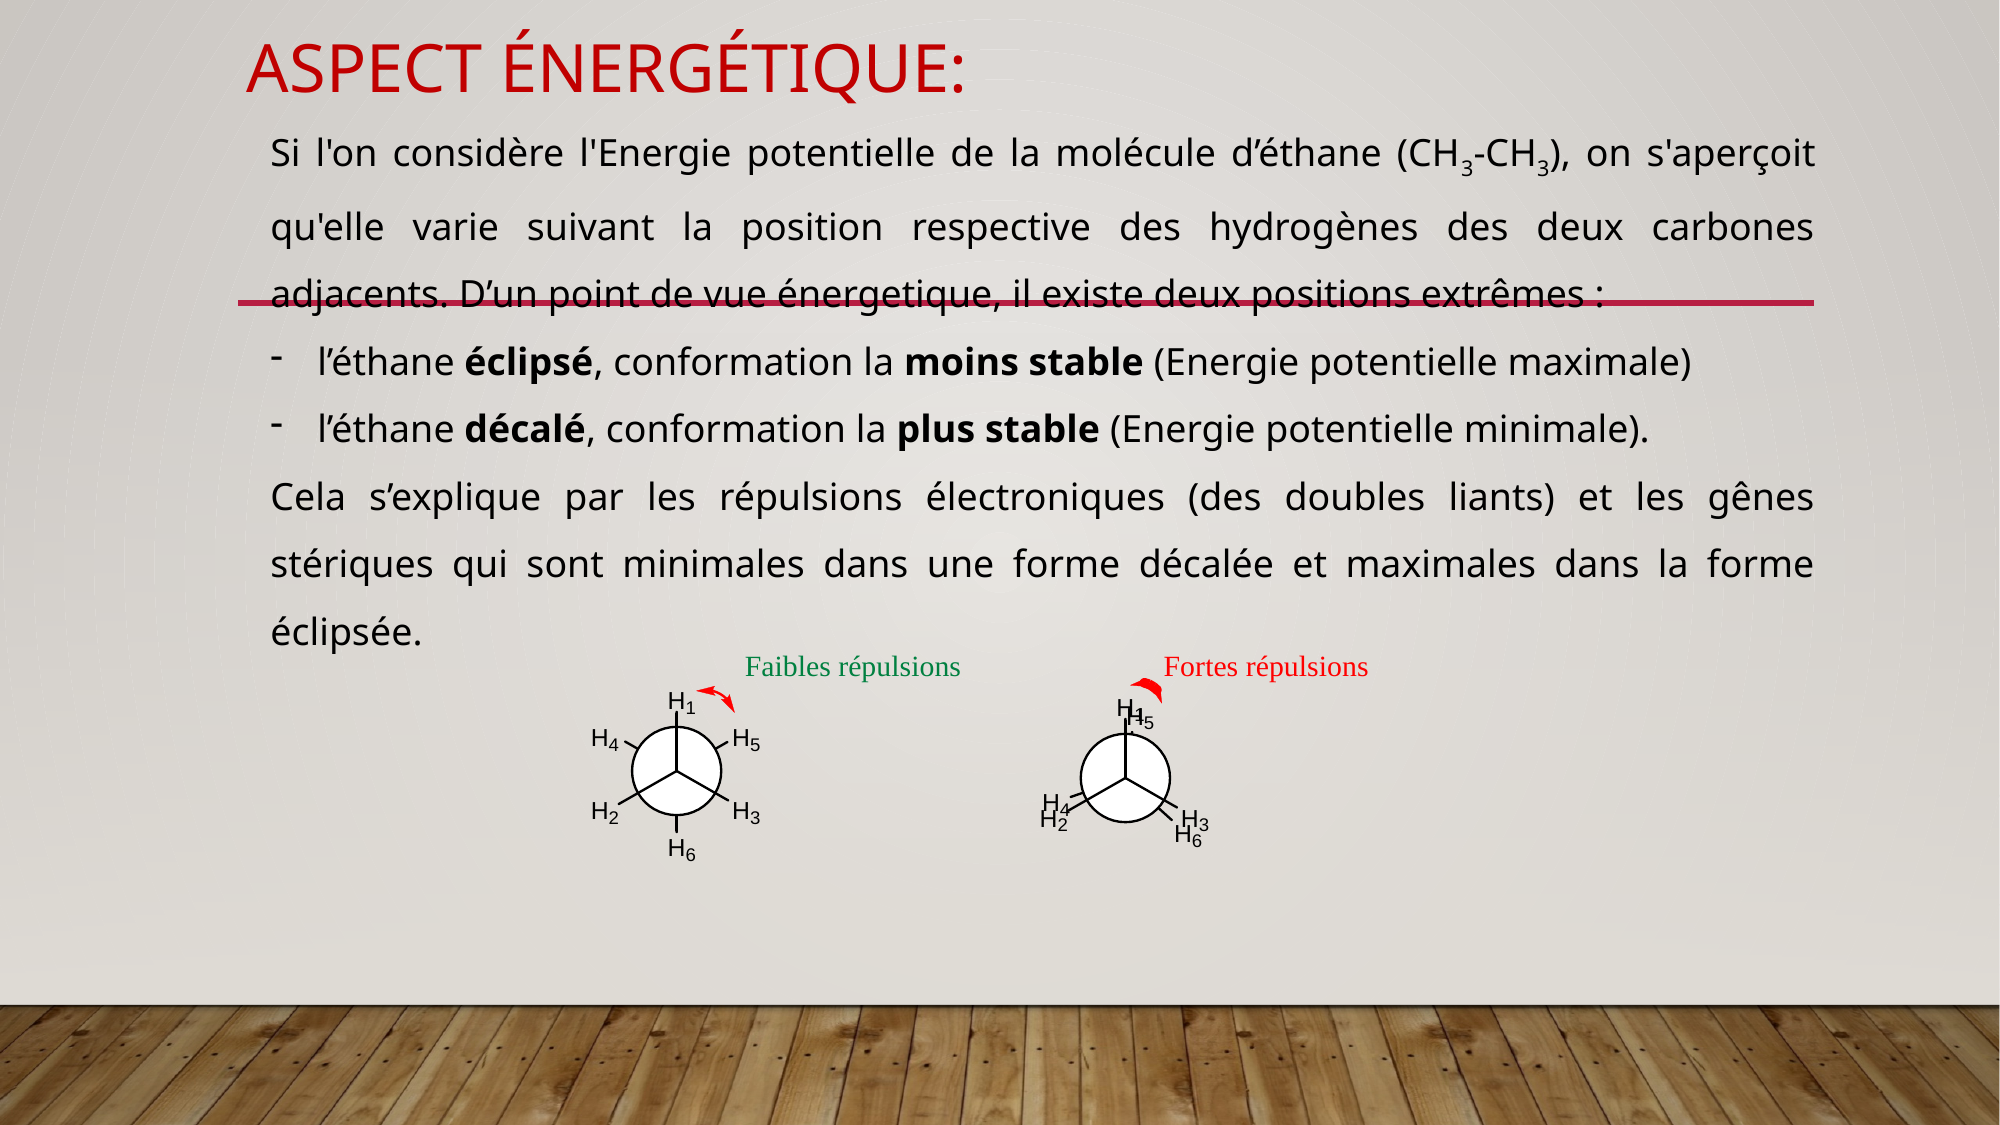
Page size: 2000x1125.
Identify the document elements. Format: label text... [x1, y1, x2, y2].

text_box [585, 644, 1375, 871]
text_box Si l'on considère l'Energie potentielle de la molécule d’éthane (CH3-CH3), on s'aperçoit qu'elle varie suivant la position respective des hydrogènes des deux carbones adjacents. D’un point de vue énergetique, il existe deux positions extrêmes : l’éthane éclipsé, conformation la moins stable (Energie potentielle maximale) l’éthane décalé, conformation la plus stable (Energie potentielle minimale). Cela s’explique par les répulsions électroniques (des doubles liants) et les gênes stériques qui sont minimales dans une forme décalée et maximales dans la forme éclipsée. [255, 96, 1831, 661]
title Aspect énergétique: [231, 27, 1807, 200]
picture [0, 1005, 2000, 1125]
